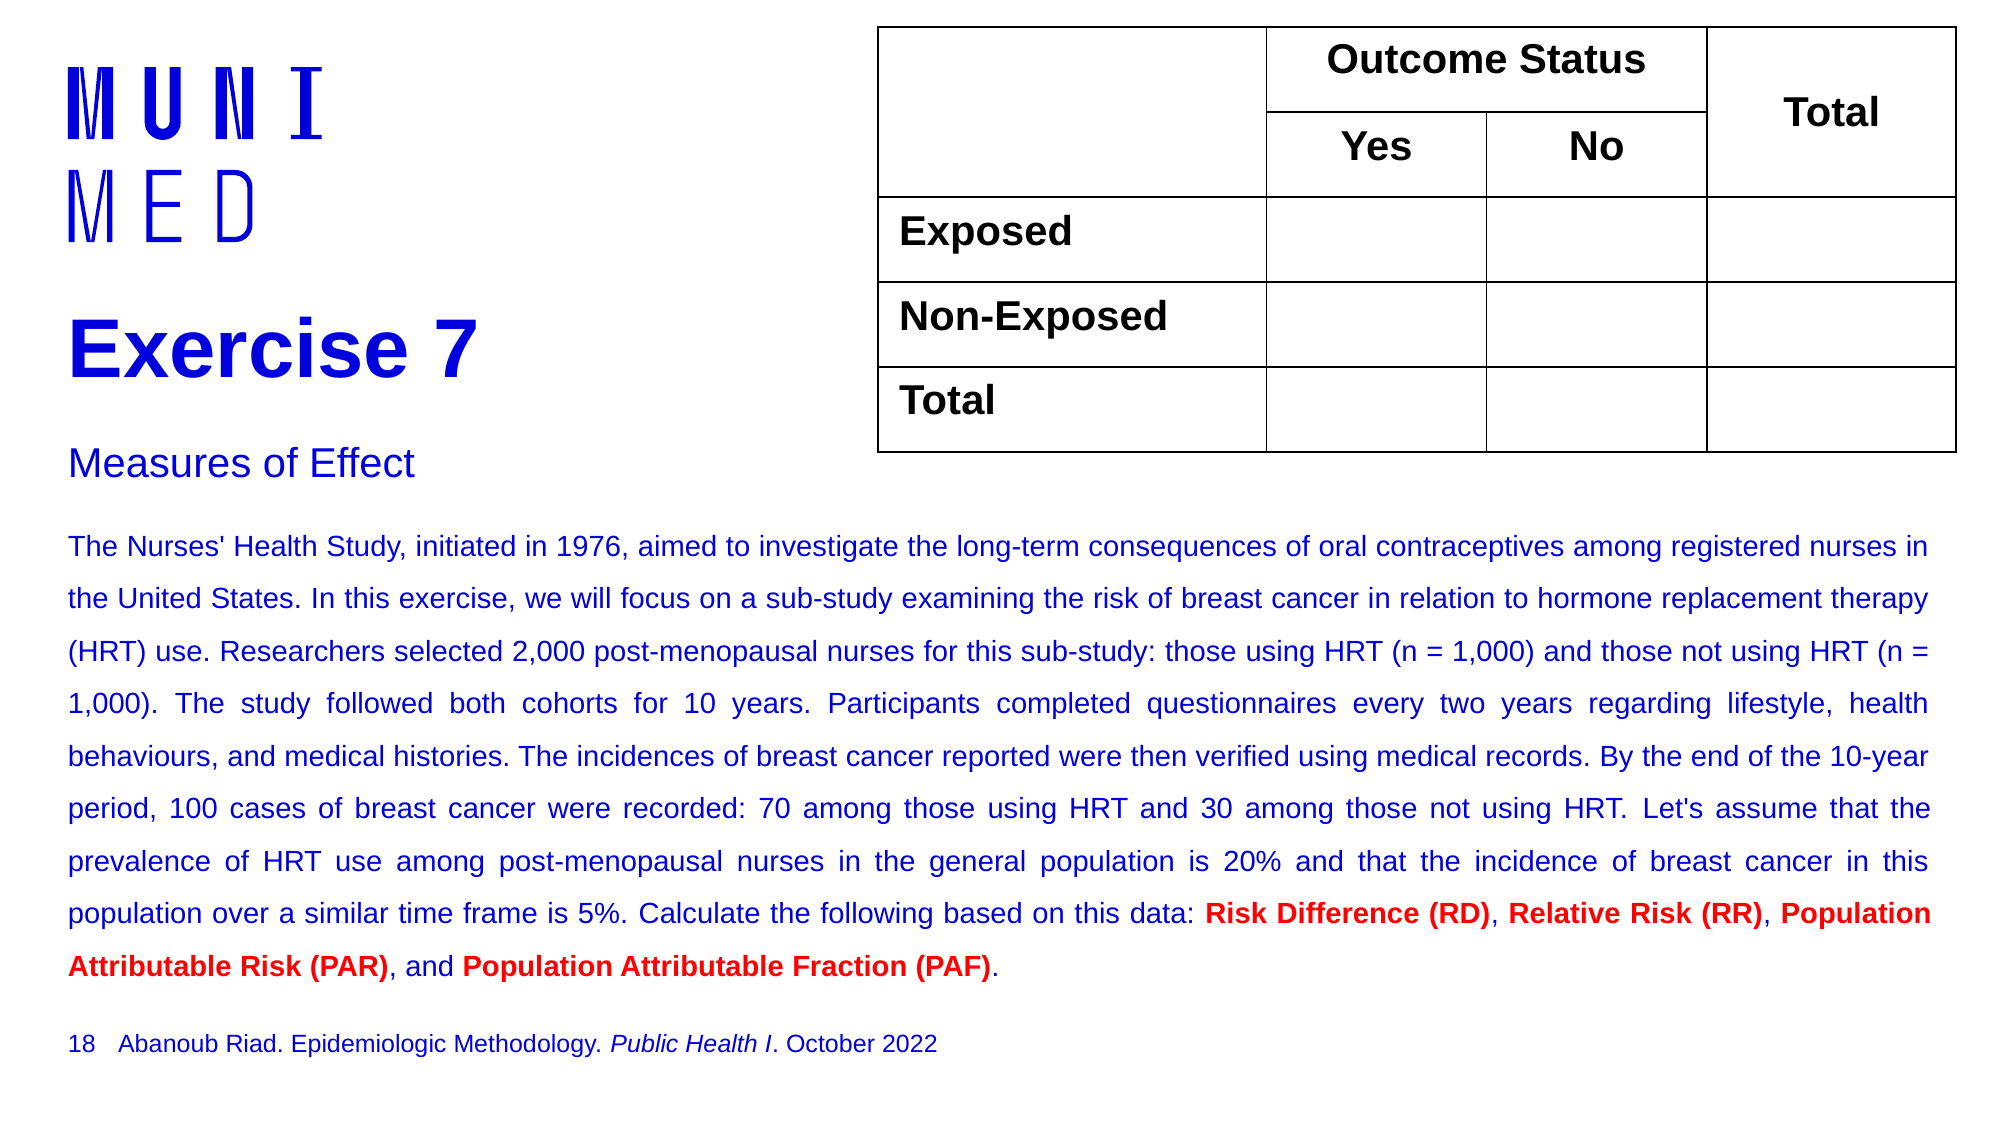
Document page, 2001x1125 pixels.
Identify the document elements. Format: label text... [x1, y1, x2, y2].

table_cell [1487, 368, 1706, 451]
text_box The Nurses' Health Study, initiated in 1976, aimed to investigate the long-term consequences of oral contraceptives among registered nurses in the United States. In this exercise, we will focus on a sub-study examining the risk of breast cancer in relation to hormone replacement therapy (HRT) use. Researchers selected 2,000 post-menopausal nurses for this sub-study: those using HRT (n = 1,000) and those not using HRT (n = 1,000). The study followed both cohorts for 10 years. Participants completed questionnaires every two years regarding lifestyle, health behaviours, and medical histories. The incidences of breast cancer reported were then verified using medical records. By the end of the 10-year period, 100 cases of breast cancer were recorded: 70 among those using HRT and 30 among those not using HRT. Let's assume that the prevalence of HRT use among post-menopausal nurses in the general population is 20% and that the incidence of breast cancer in this population over a similar time frame is 5%. Calculate the following based on this data: Risk Difference (RD), Relative Risk (RR), Population Attributable Risk (PAR), and Population Attributable Fraction (PAF). [67, 509, 1932, 999]
table_cell No [1487, 113, 1706, 196]
table_cell [1708, 198, 1955, 281]
table_cell Yes [1267, 113, 1486, 196]
table_cell [1708, 283, 1955, 366]
table_cell [1487, 198, 1706, 281]
table_cell [1267, 198, 1486, 281]
table_header Outcome Status [1267, 28, 1706, 111]
footer Abanoub Riad. Epidemiologic Methodology. Public Health I. October 2022 [118, 1021, 1418, 1063]
table_cell Non-Exposed [879, 283, 1266, 366]
slide_number 18 [67, 1021, 110, 1063]
table_cell [1267, 368, 1486, 451]
title Exercise 7 Measures of Effect [67, 302, 548, 509]
table_header [879, 28, 1266, 196]
table_cell Exposed [879, 198, 1266, 281]
table_cell [1267, 283, 1486, 366]
table_cell [1708, 368, 1955, 451]
table_cell Total [879, 368, 1266, 451]
table_cell [1487, 283, 1706, 366]
table_header Total [1708, 28, 1955, 196]
